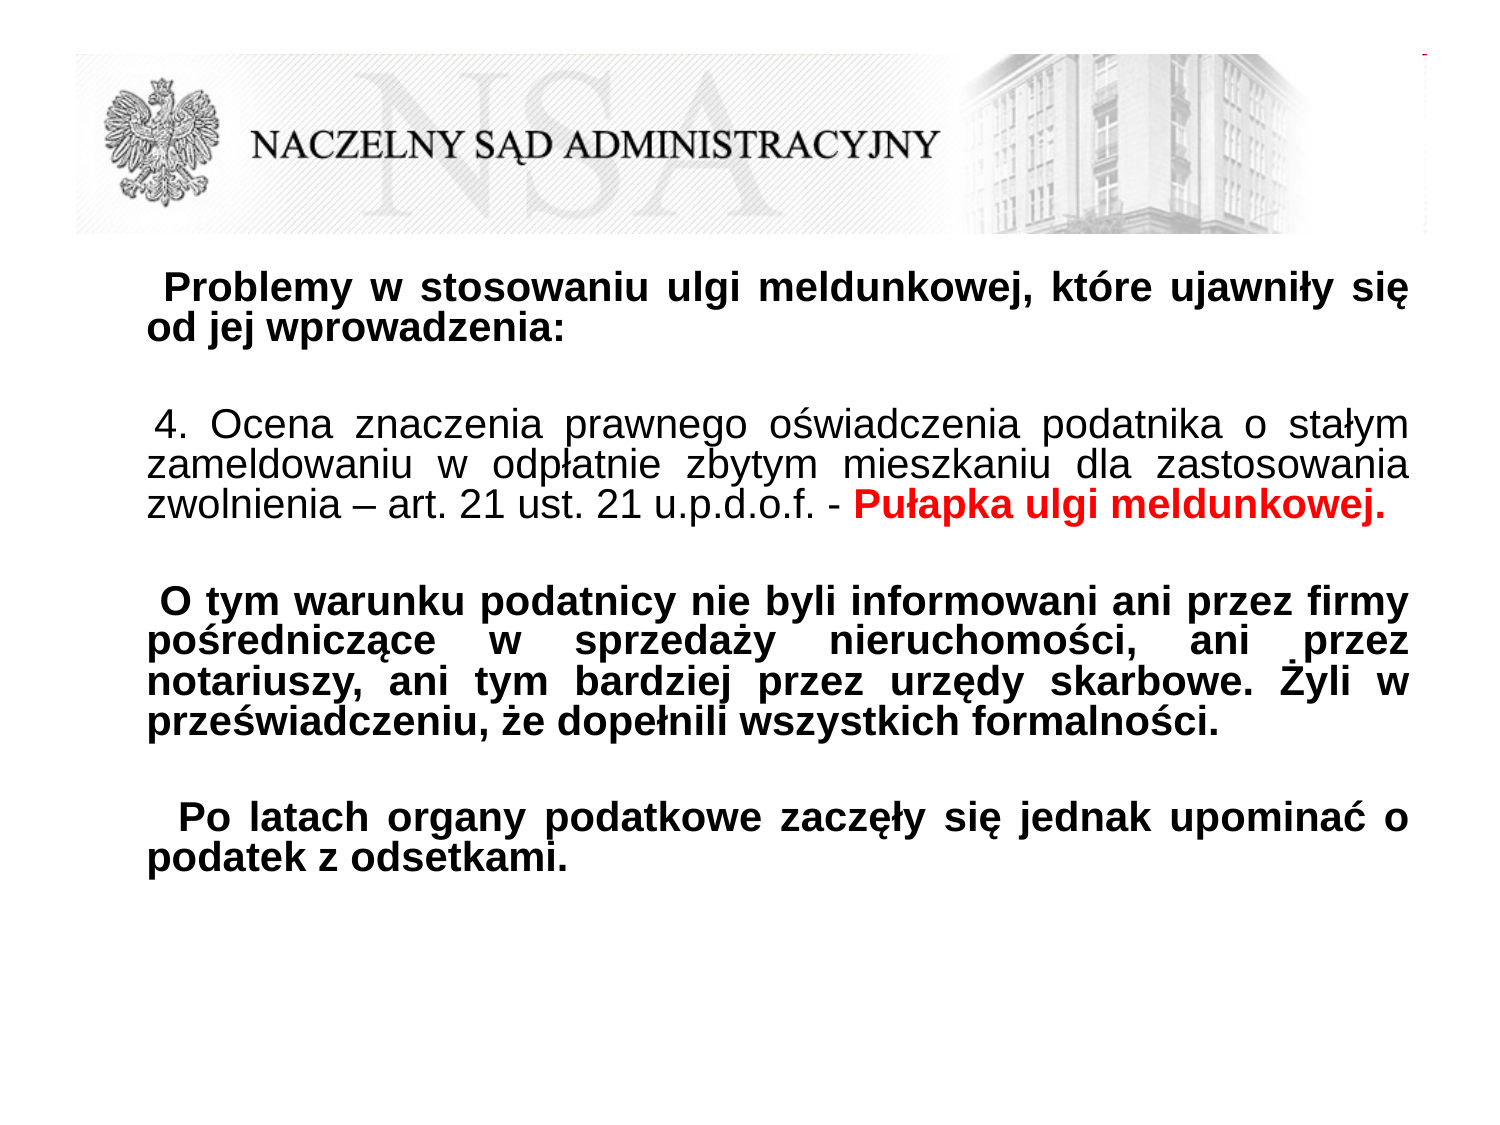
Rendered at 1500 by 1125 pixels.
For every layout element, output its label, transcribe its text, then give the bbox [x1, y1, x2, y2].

list Problemy w stosowaniu ulgi meldunkowej, które ujawniły się od jej wprowadzenia: 4. Ocena znaczenia prawnego oświadczenia podatnika o stałym zameldowaniu w odpłatnie zbytym mieszkaniu dla zastosowania zwolnienia – art. 21 ust. 21 u.p.d.o.f. - Pułapka ulgi meldunkowej. O tym warunku podatnicy nie byli informowani ani przez firmy pośredniczące w sprzedaży nieruchomości, ani przez notariuszy, ani tym bardziej przez urzędy skarbowe. Żyli w przeświadczeniu, że dopełnili wszystkich formalności. Po latach organy podatkowe zaczęły się jednak upominać o podatek z odsetkami. [75, 262, 1425, 1005]
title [76, 54, 1427, 234]
